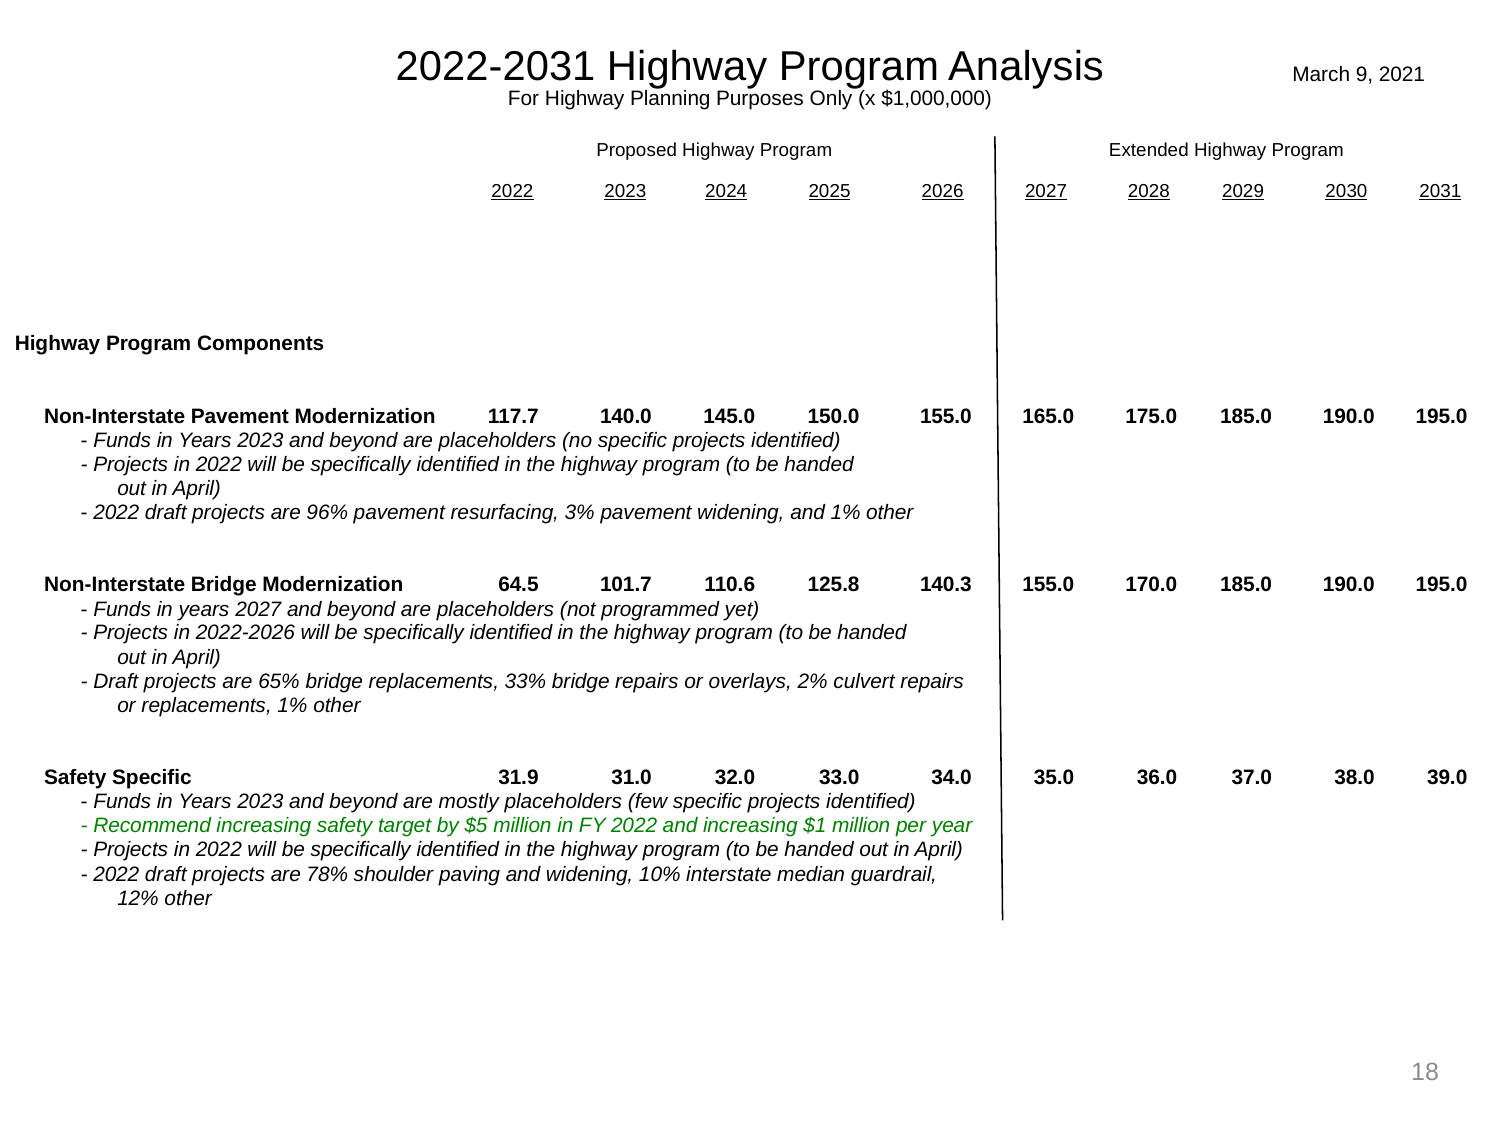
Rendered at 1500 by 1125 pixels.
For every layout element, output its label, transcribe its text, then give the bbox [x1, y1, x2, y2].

text_box March 9, 2021 [1277, 53, 1440, 94]
text_box Proposed Highway Program Extended Highway Program 2022 2023 2024 2025 2026 2027 2028 2029 2030 2031 [0, 139, 1500, 207]
text_box 2022-2031 Highway Program Analysis For Highway Planning Purposes Only (x $1,000,000) [0, 7, 1500, 116]
slide_number 18 [1104, 1040, 1455, 1101]
text_box Highway Program Components Non-Interstate Pavement Modernization 117.7 140.0 145.0 150.0 155.0 165.0 175.0 185.0 190.0 195.0 - Funds in Years 2023 and beyond are placeholders (no specific projects identified) - Projects in 2022 will be specifically identified in the highway program (to be handed out in April) - 2022 draft projects are 96% pavement resurfacing, 3% pavement widening, and 1% other Non-Interstate Bridge Modernization 64.5 101.7 110.6 125.8 140.3 155.0 170.0 185.0 190.0 195.0 - Funds in years 2027 and beyond are placeholders (not programmed yet) - Projects in 2022-2026 will be specifically identified in the highway program (to be handed out in April) - Draft projects are 65% bridge replacements, 33% bridge repairs or overlays, 2% culvert repairs or replacements, 1% other Safety Specific 31.9 31.0 32.0 33.0 34.0 35.0 36.0 37.0 38.0 39.0 - Funds in Years 2023 and beyond are mostly placeholders (few specific projects identified) - Recommend increasing safety target by $5 million in FY 2022 and increasing $1 million per year - Projects in 2022 will be specifically identified in the highway program (to be handed out in April) - 2022 draft projects are 78% shoulder paving and widening, 10% interstate median guardrail, 12% other [0, 224, 1500, 1060]
